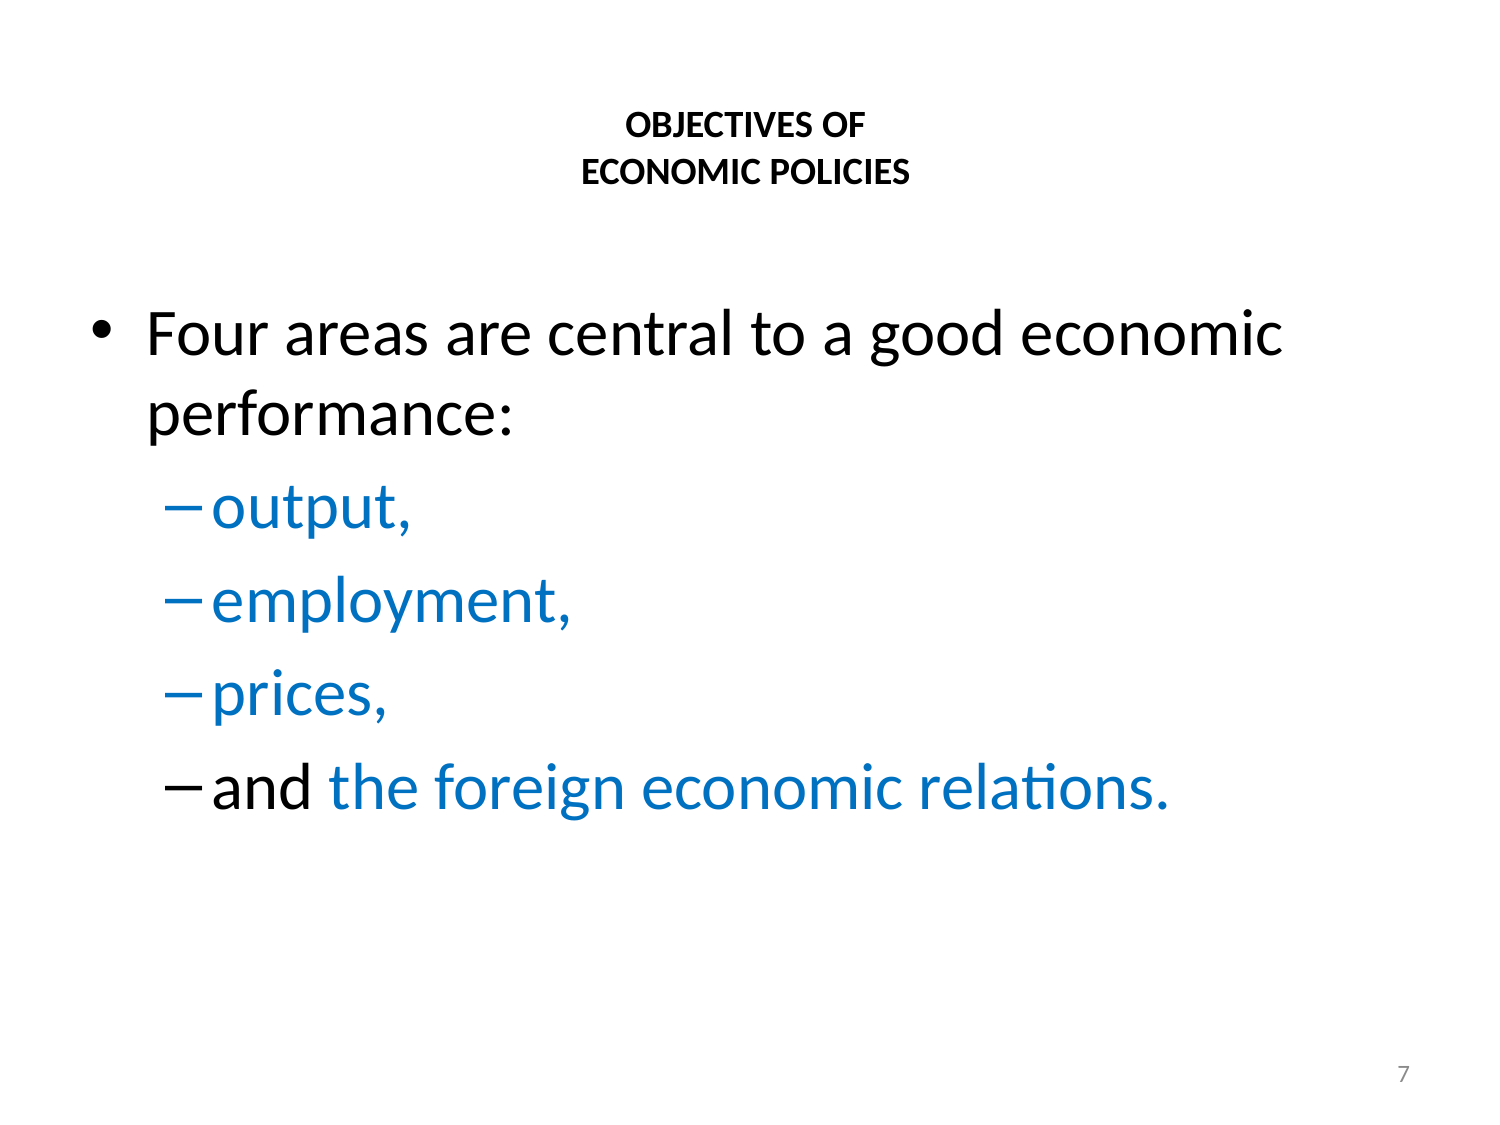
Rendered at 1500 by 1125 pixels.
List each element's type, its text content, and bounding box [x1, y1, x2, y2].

slide_number 7 [1074, 1042, 1425, 1103]
title OBJECTIVES OF ECONOMIC POLICIES [75, 45, 1425, 247]
list Four areas are central to a good economic performance: output, employment, prices, and the foreign economic relations. [75, 281, 1425, 1125]
